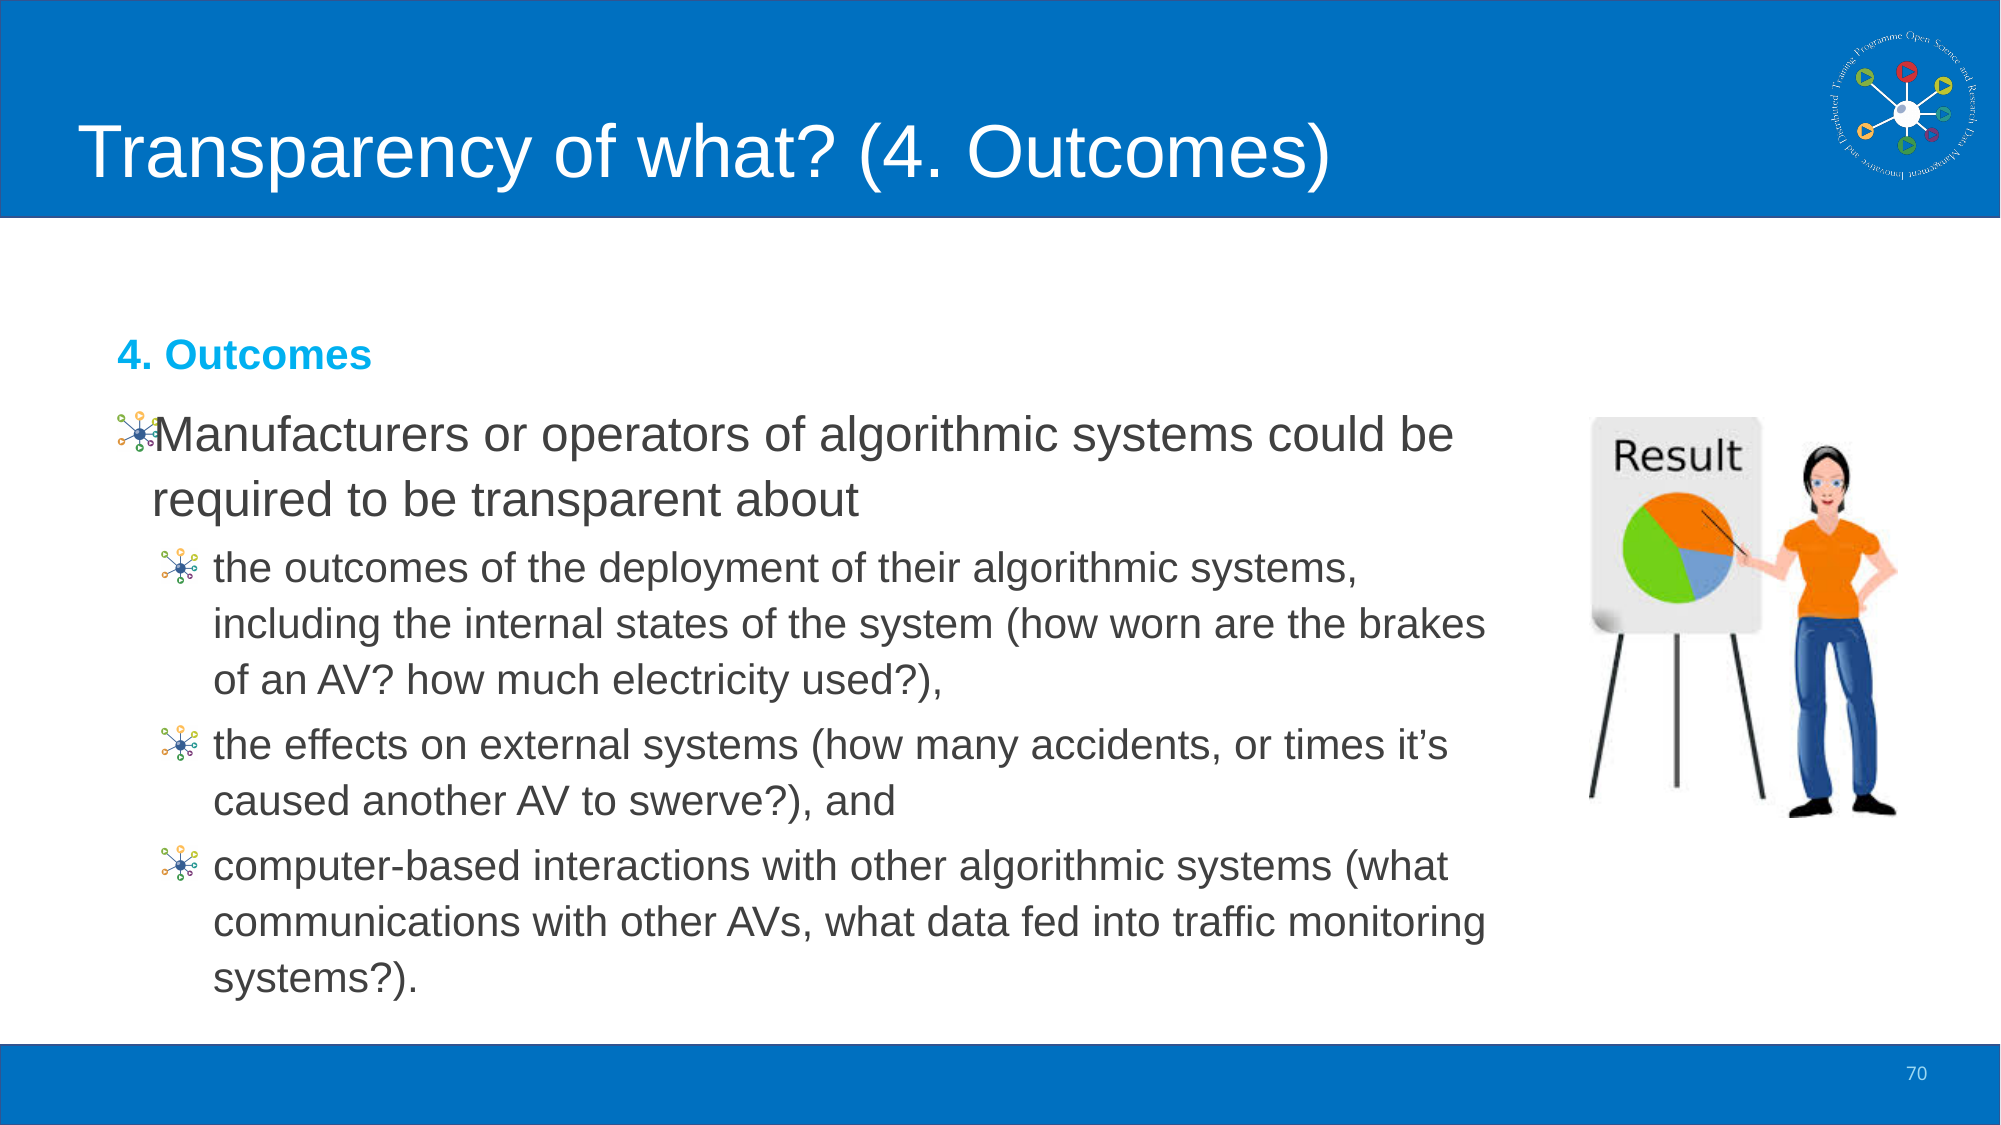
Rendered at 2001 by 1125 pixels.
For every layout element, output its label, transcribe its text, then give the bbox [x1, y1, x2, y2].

picture [1589, 417, 1898, 818]
picture [161, 725, 197, 761]
picture [117, 411, 159, 452]
title Transparency of what? (4. Outcomes) [62, 62, 1563, 245]
picture [161, 548, 197, 584]
list 4. Outcomes Manufacturers or operators of algorithmic systems could be required to be transparent about the outcomes of the deployment of their algorithmic systems, including the internal states of the system (how worn are the brakes of an AV? how much electricity used?), the effects on external systems (how many accidents, or times it’s caused another AV to swerve?), and computer-based interactions with other algorithmic systems (what communications with other AVs, what data fed into traffic monitoring systems?). [102, 324, 1513, 1013]
slide_number 70 [1899, 748, 1932, 1125]
picture [161, 845, 197, 881]
picture [1830, 31, 1977, 180]
